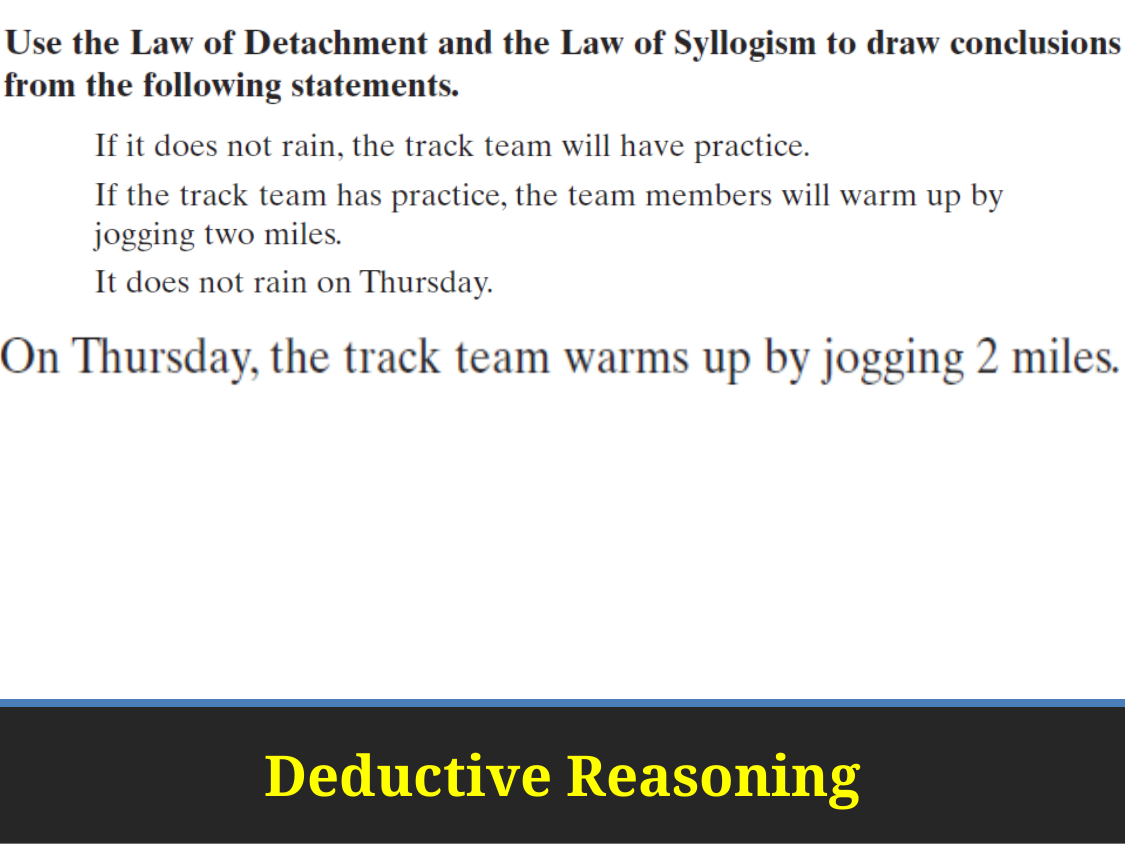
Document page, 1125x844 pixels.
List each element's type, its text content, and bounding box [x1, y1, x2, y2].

picture [0, 21, 1125, 109]
picture [84, 122, 1013, 310]
title Deductive Reasoning [56, 703, 1069, 844]
picture [0, 328, 1125, 393]
